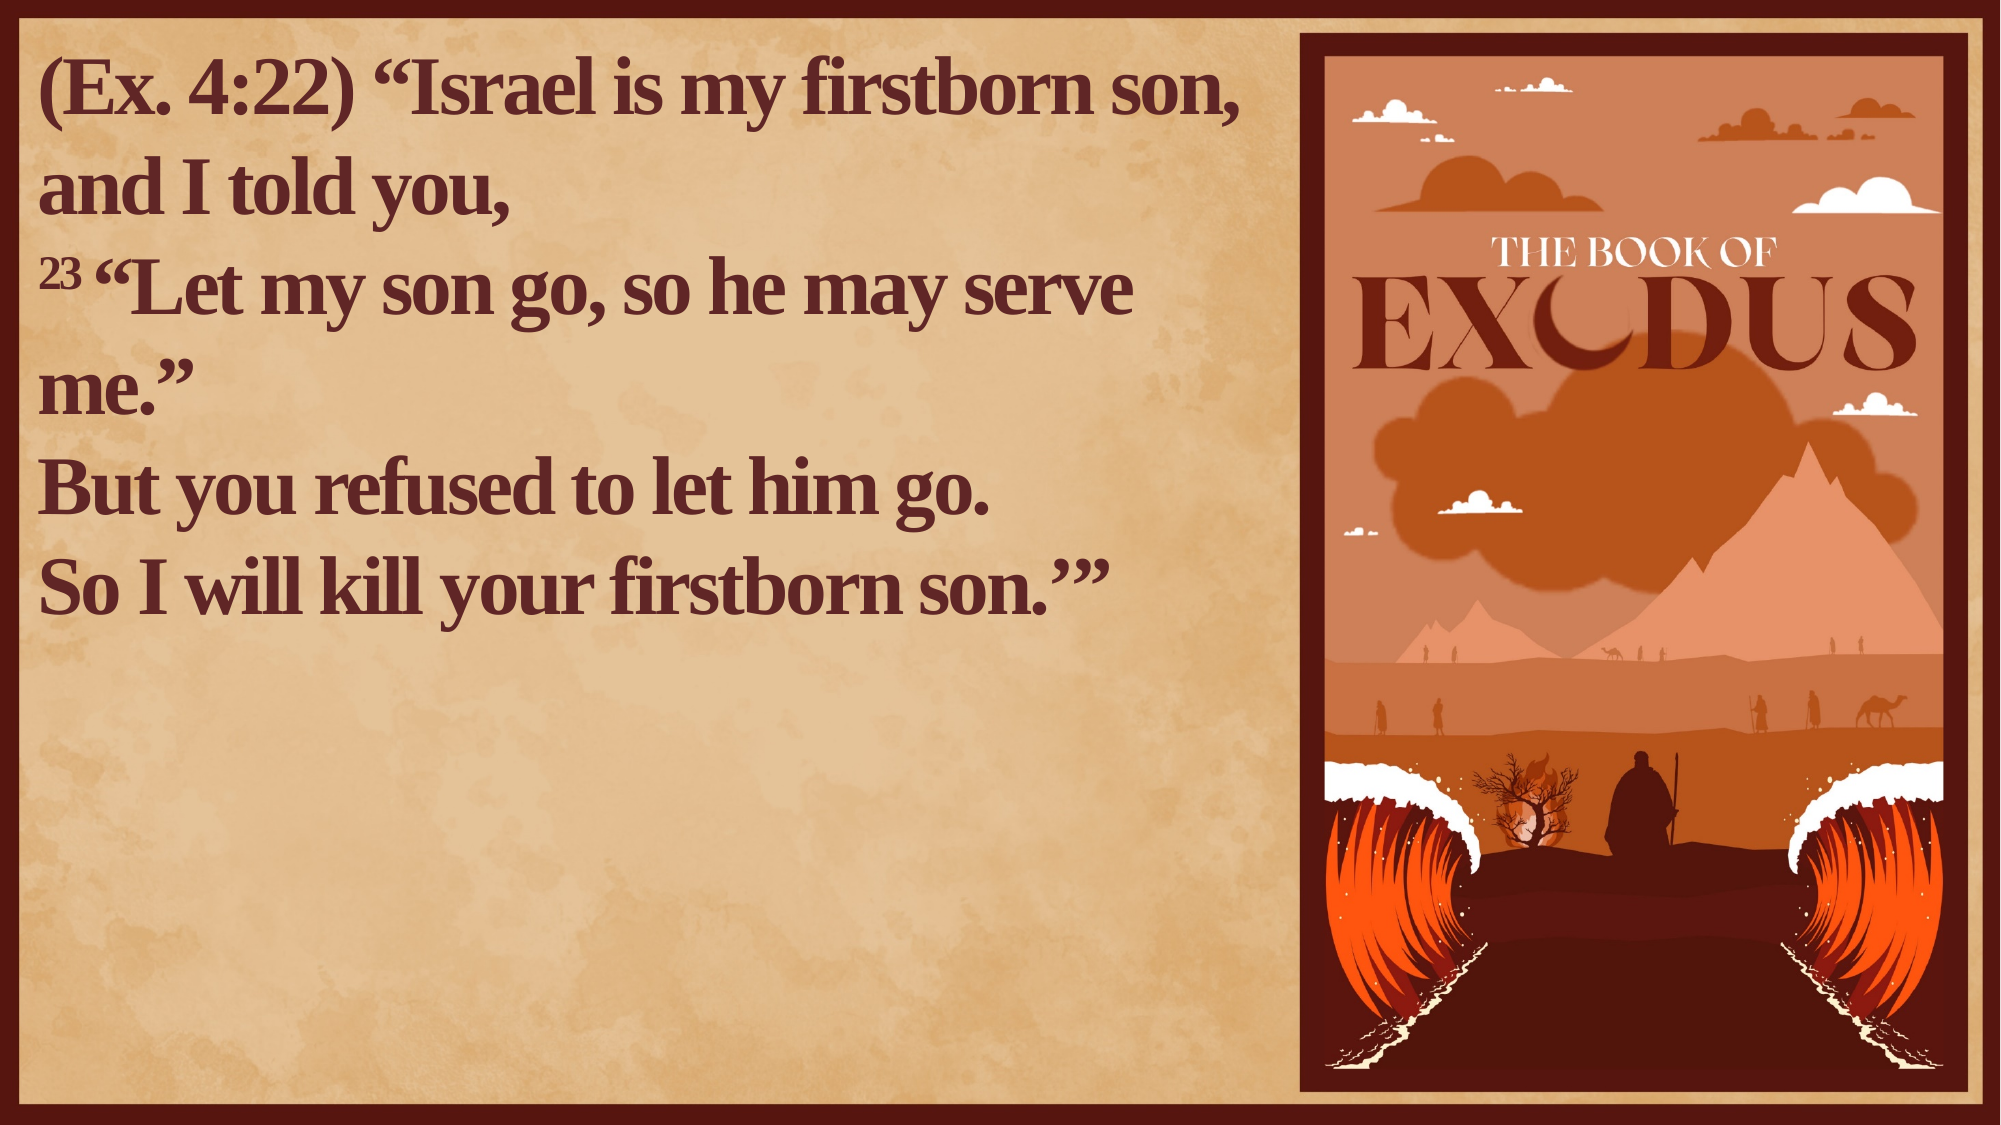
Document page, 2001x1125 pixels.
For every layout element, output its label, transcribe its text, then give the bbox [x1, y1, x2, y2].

picture [0, 0, 2001, 1125]
text_box (Ex. 4:22) “Israel is my firstborn son, and I told you, 23 “Let my son go, so he may serve me.” But you refused to let him go. So I will kill your firstborn son.’” [23, 23, 1288, 639]
